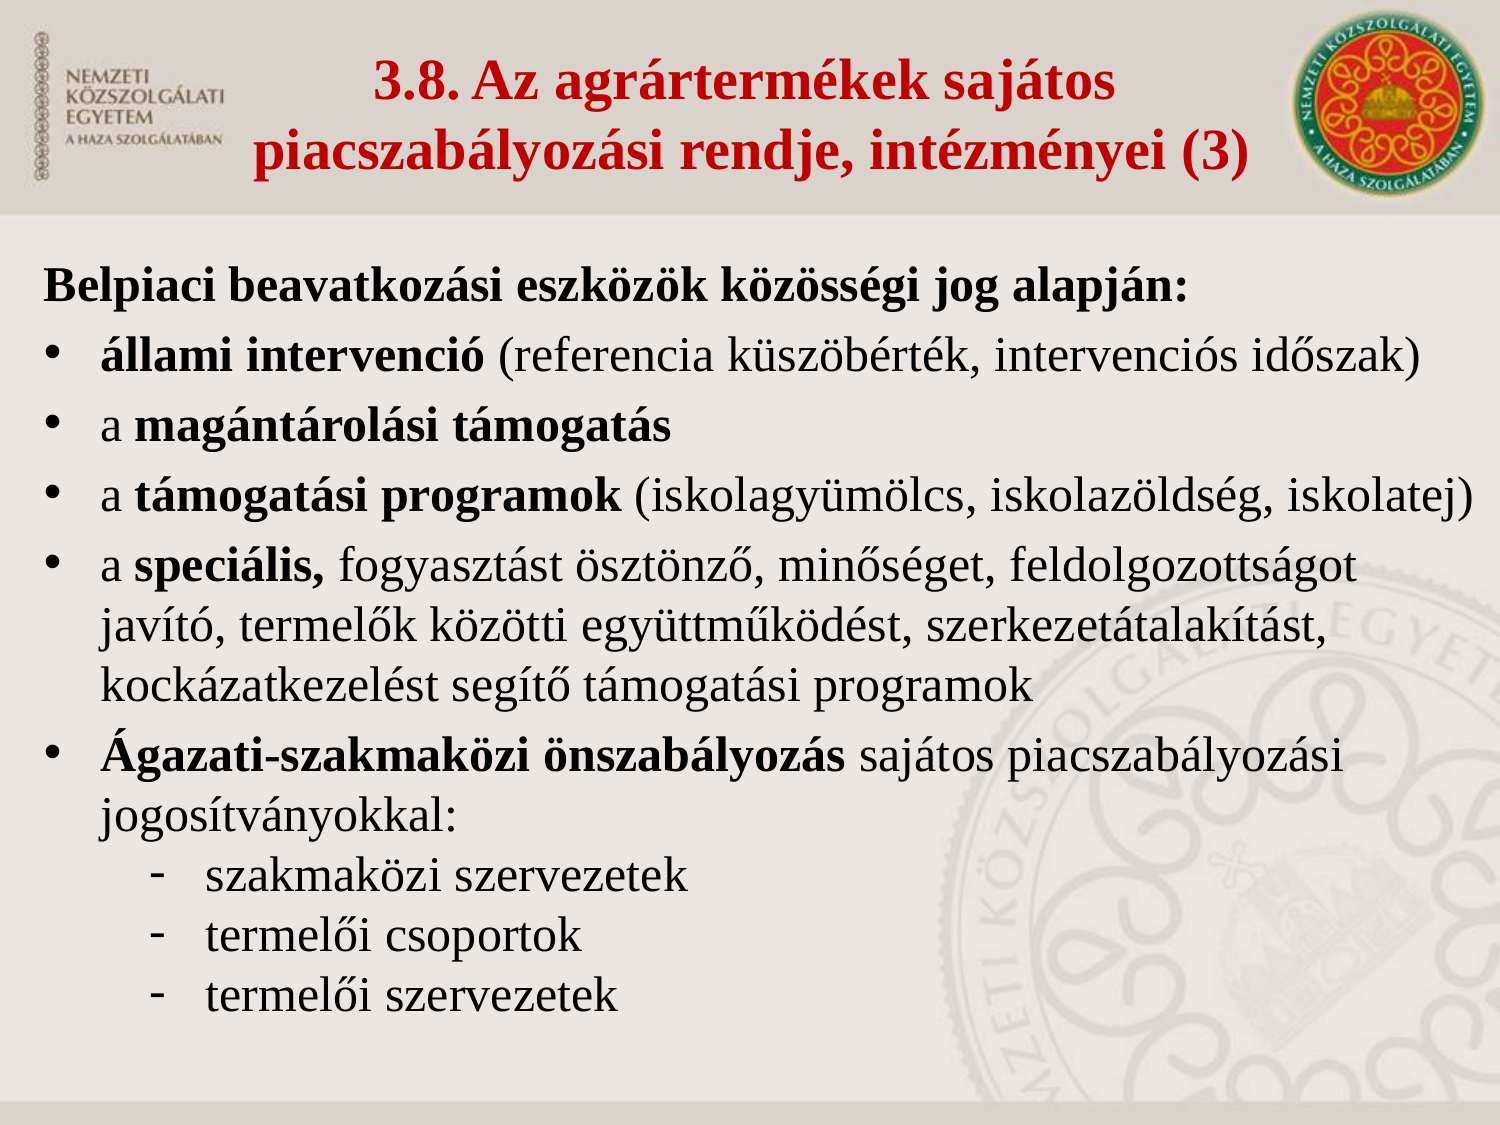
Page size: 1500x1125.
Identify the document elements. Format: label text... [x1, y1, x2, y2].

picture [0, 0, 1500, 1125]
text_box 3.8. Az agrártermékek sajátos piacszabályozási rendje, intézményei (3) [2, 1, 1500, 222]
list Belpiaci beavatkozási eszközök közösségi jog alapján: állami intervenció (referencia küszöbérték, intervenciós időszak) a magántárolási támogatás a támogatási programok (iskolagyümölcs, iskolazöldség, iskolatej) a speciális, fogyasztást ösztönző, minőséget, feldolgozottságot javító, termelők közötti együttműködést, szerkezetátalakítást, kockázatkezelést segítő támogatási programok Ágazati-szakmaközi önszabályozás sajátos piacszabályozási jogosítványokkal: szakmaközi szervezetek termelői csoportok termelői szervezetek [28, 243, 1500, 1083]
